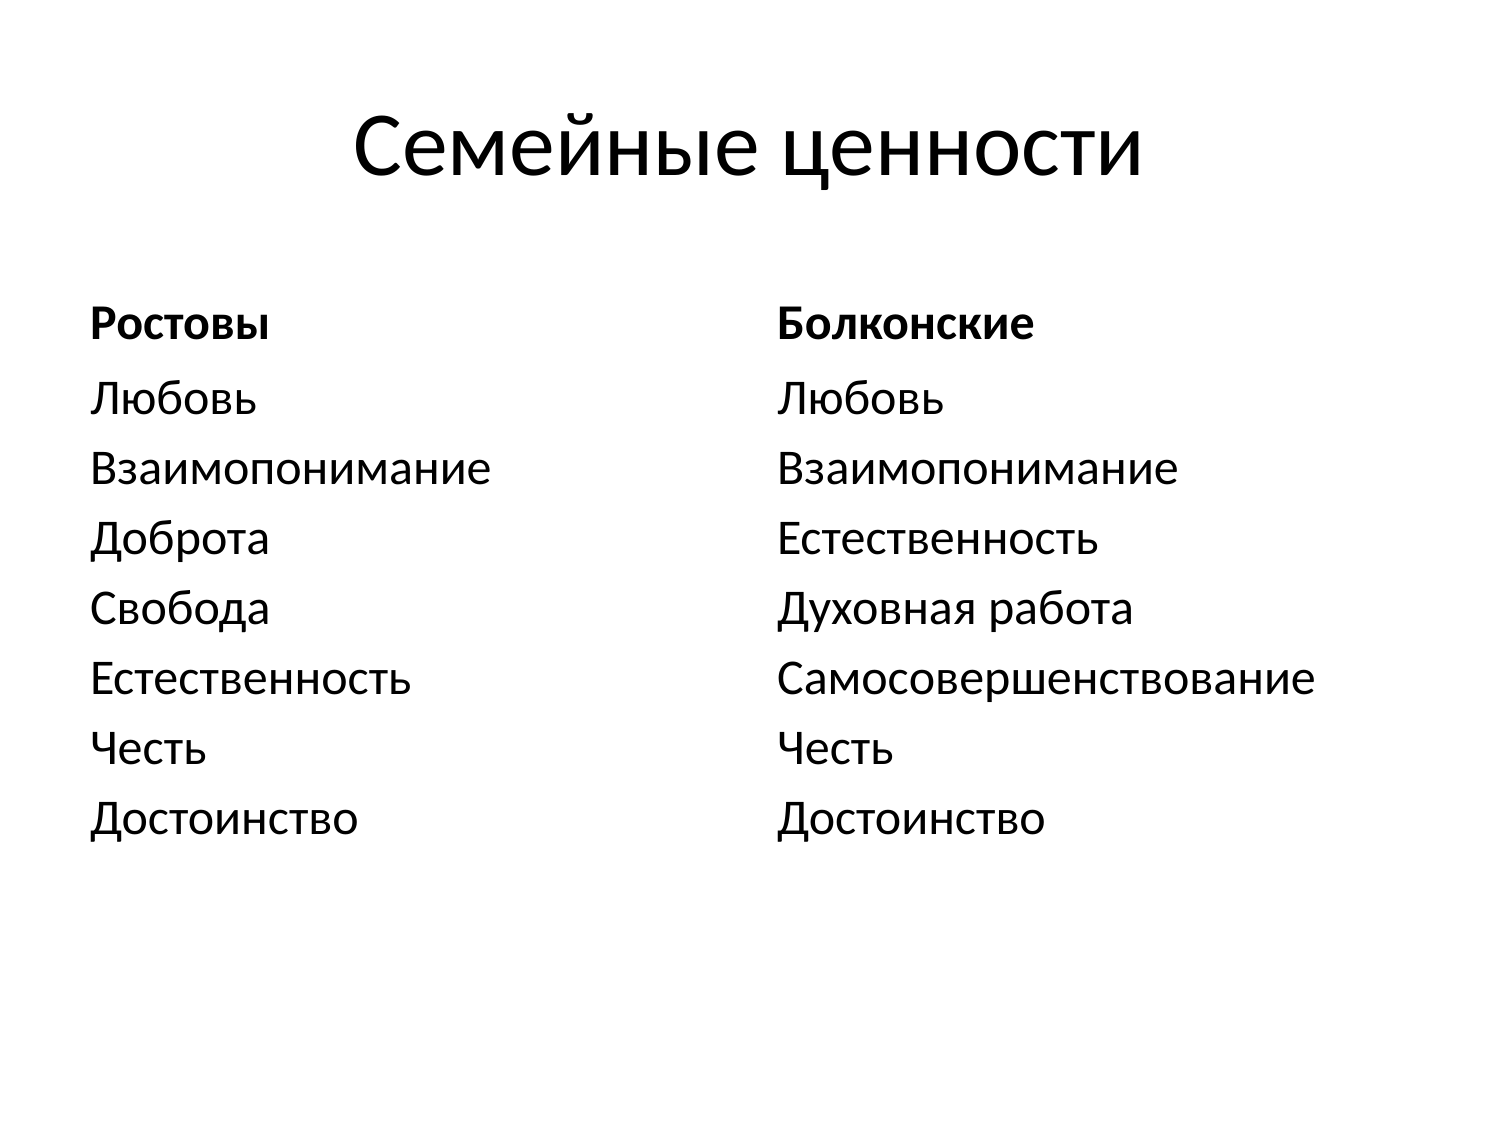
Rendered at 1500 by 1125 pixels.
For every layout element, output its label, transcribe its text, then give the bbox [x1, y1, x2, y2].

title Семейные ценности [75, 45, 1425, 233]
list Любовь Взаимопонимание Естественность Духовная работа Самосовершенствование Честь Достоинство [761, 356, 1425, 1005]
list Болконские [761, 251, 1425, 356]
list Ростовы [75, 251, 738, 356]
list Любовь Взаимопонимание Доброта Свобода Естественность Честь Достоинство [75, 356, 738, 1005]
